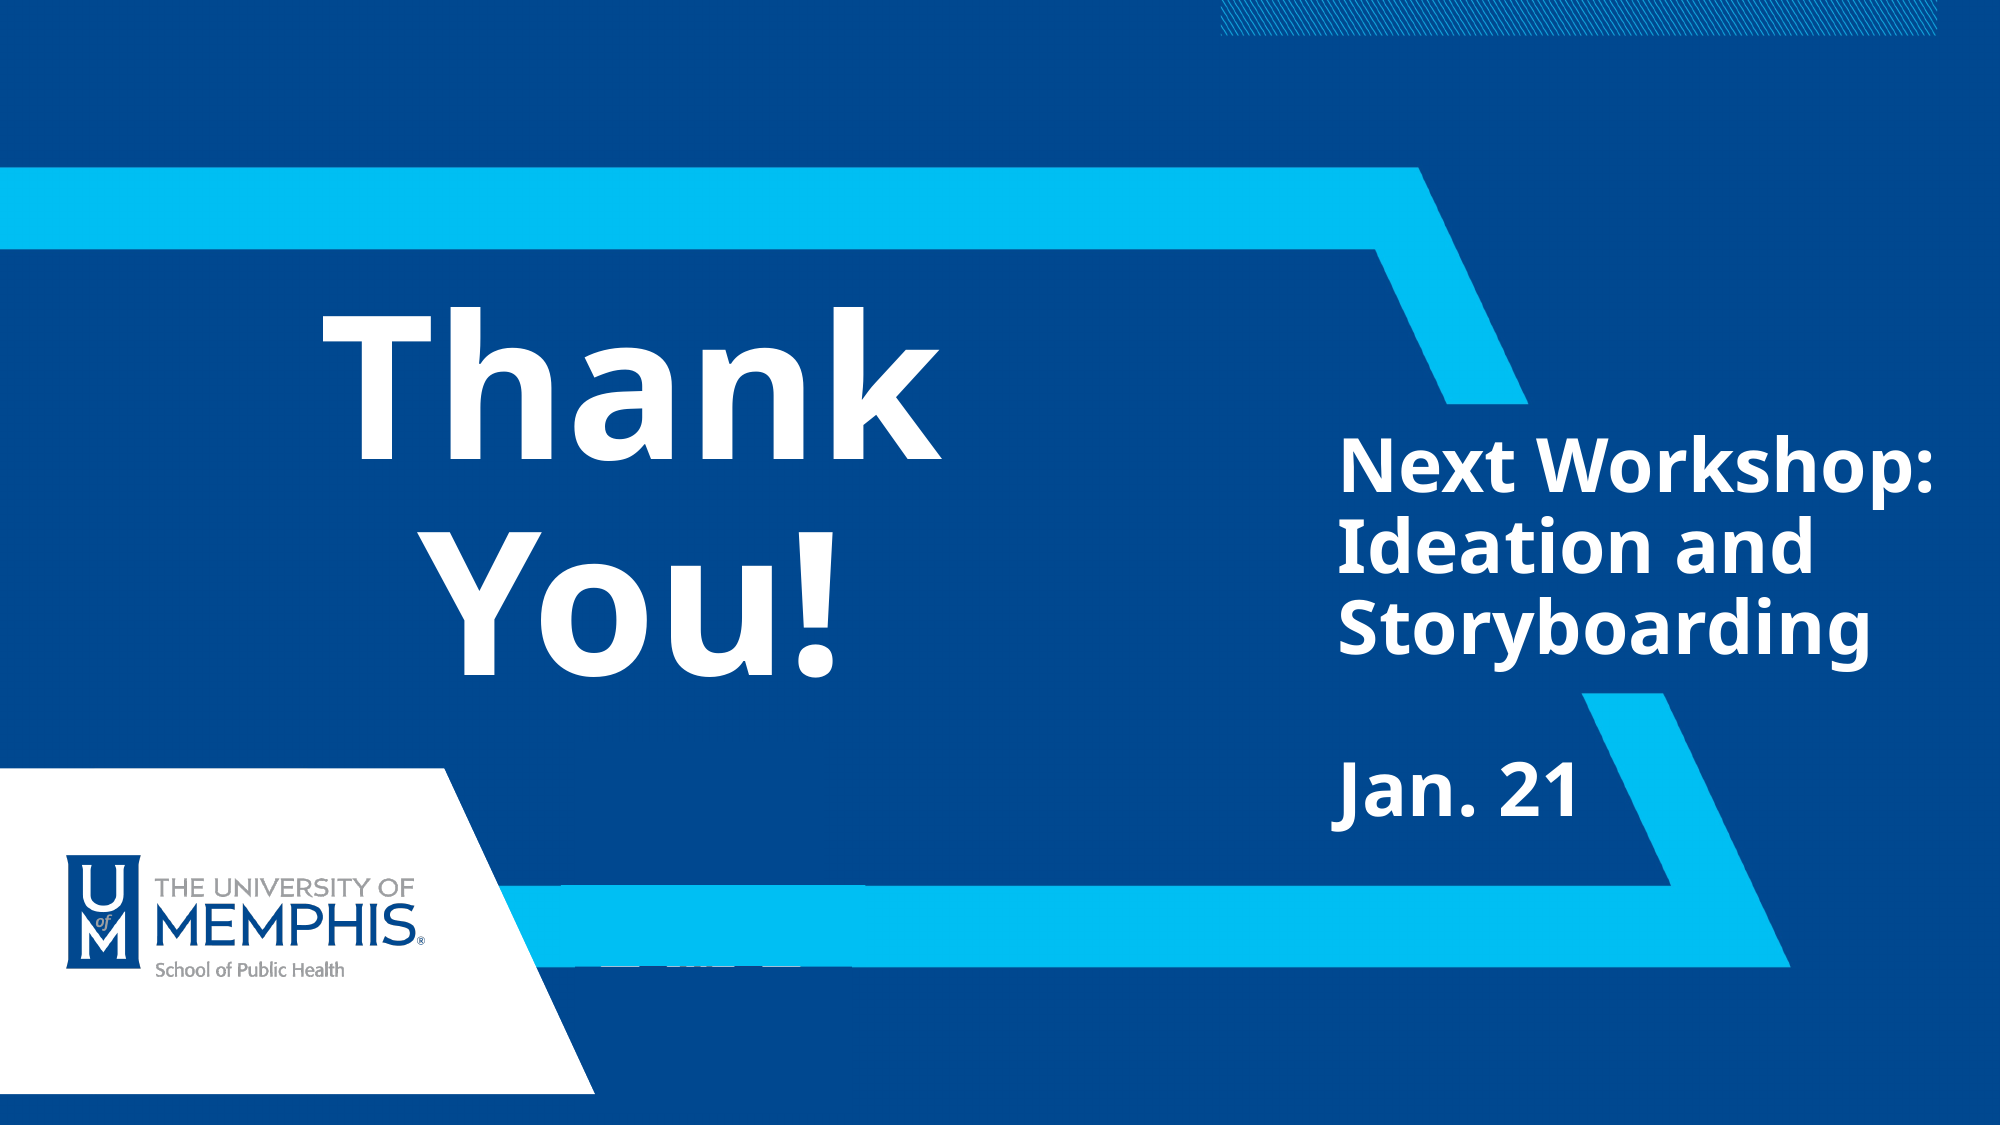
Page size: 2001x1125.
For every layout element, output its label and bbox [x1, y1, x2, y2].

text_box [0, 0, 2000, 1125]
picture [34, 835, 466, 1040]
